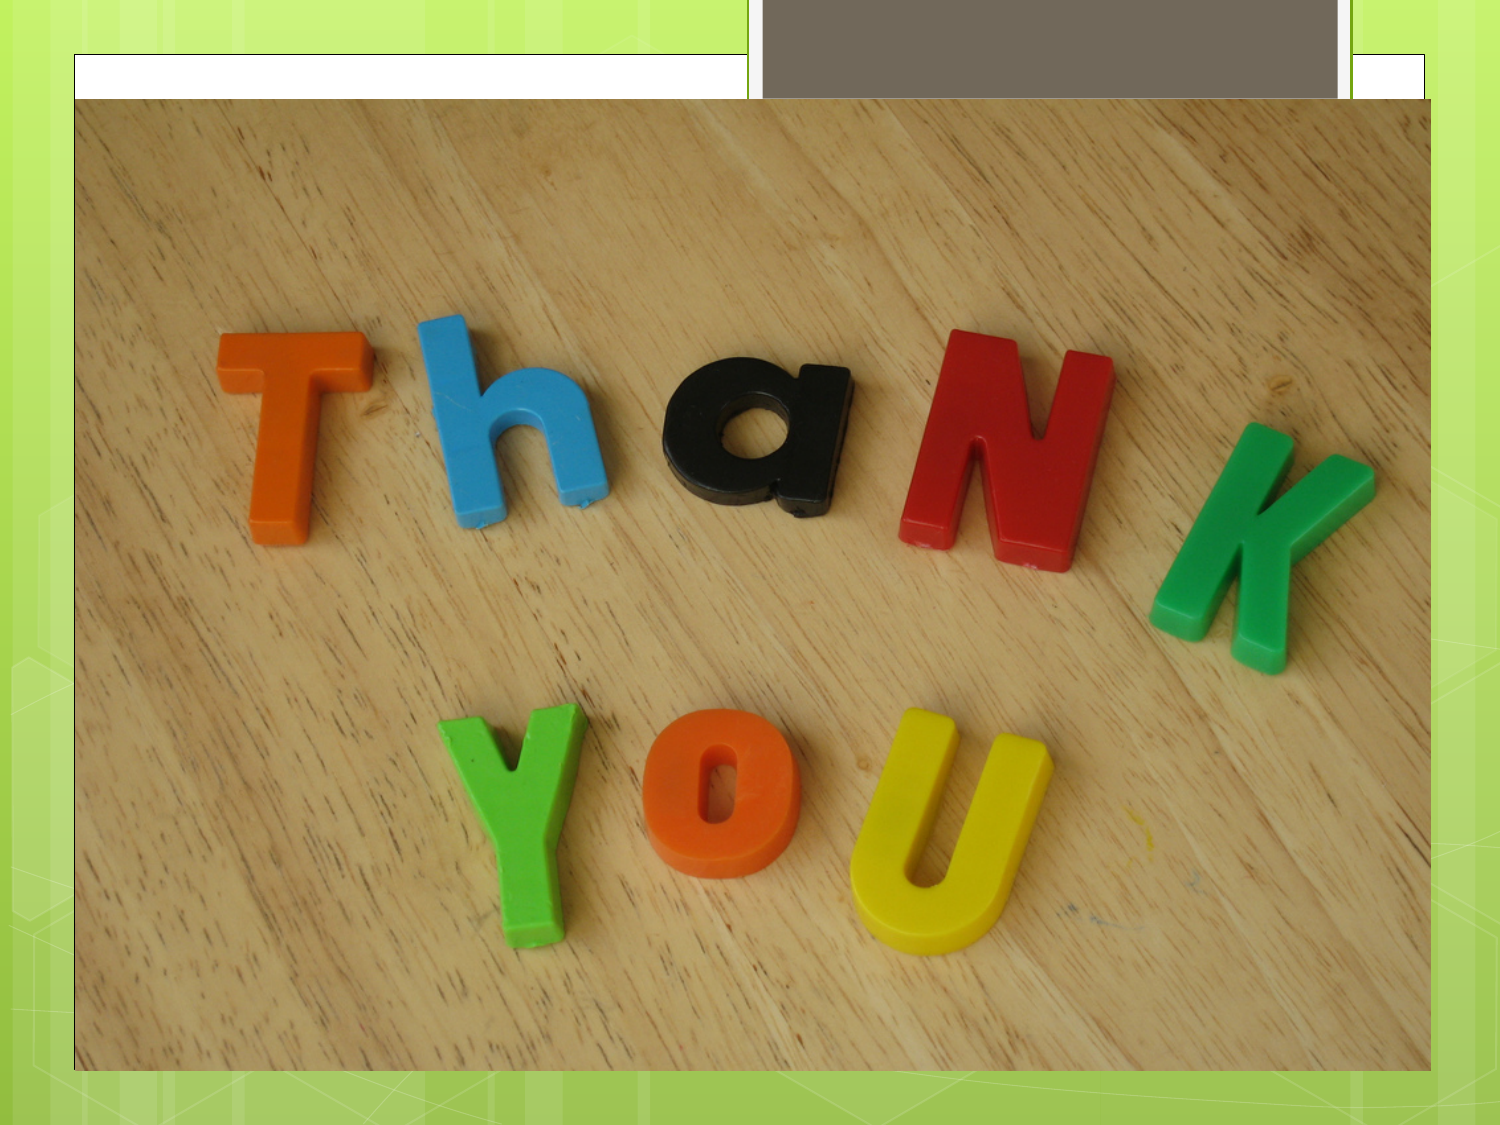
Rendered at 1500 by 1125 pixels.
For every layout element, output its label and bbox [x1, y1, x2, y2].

list [74, 99, 1431, 1071]
